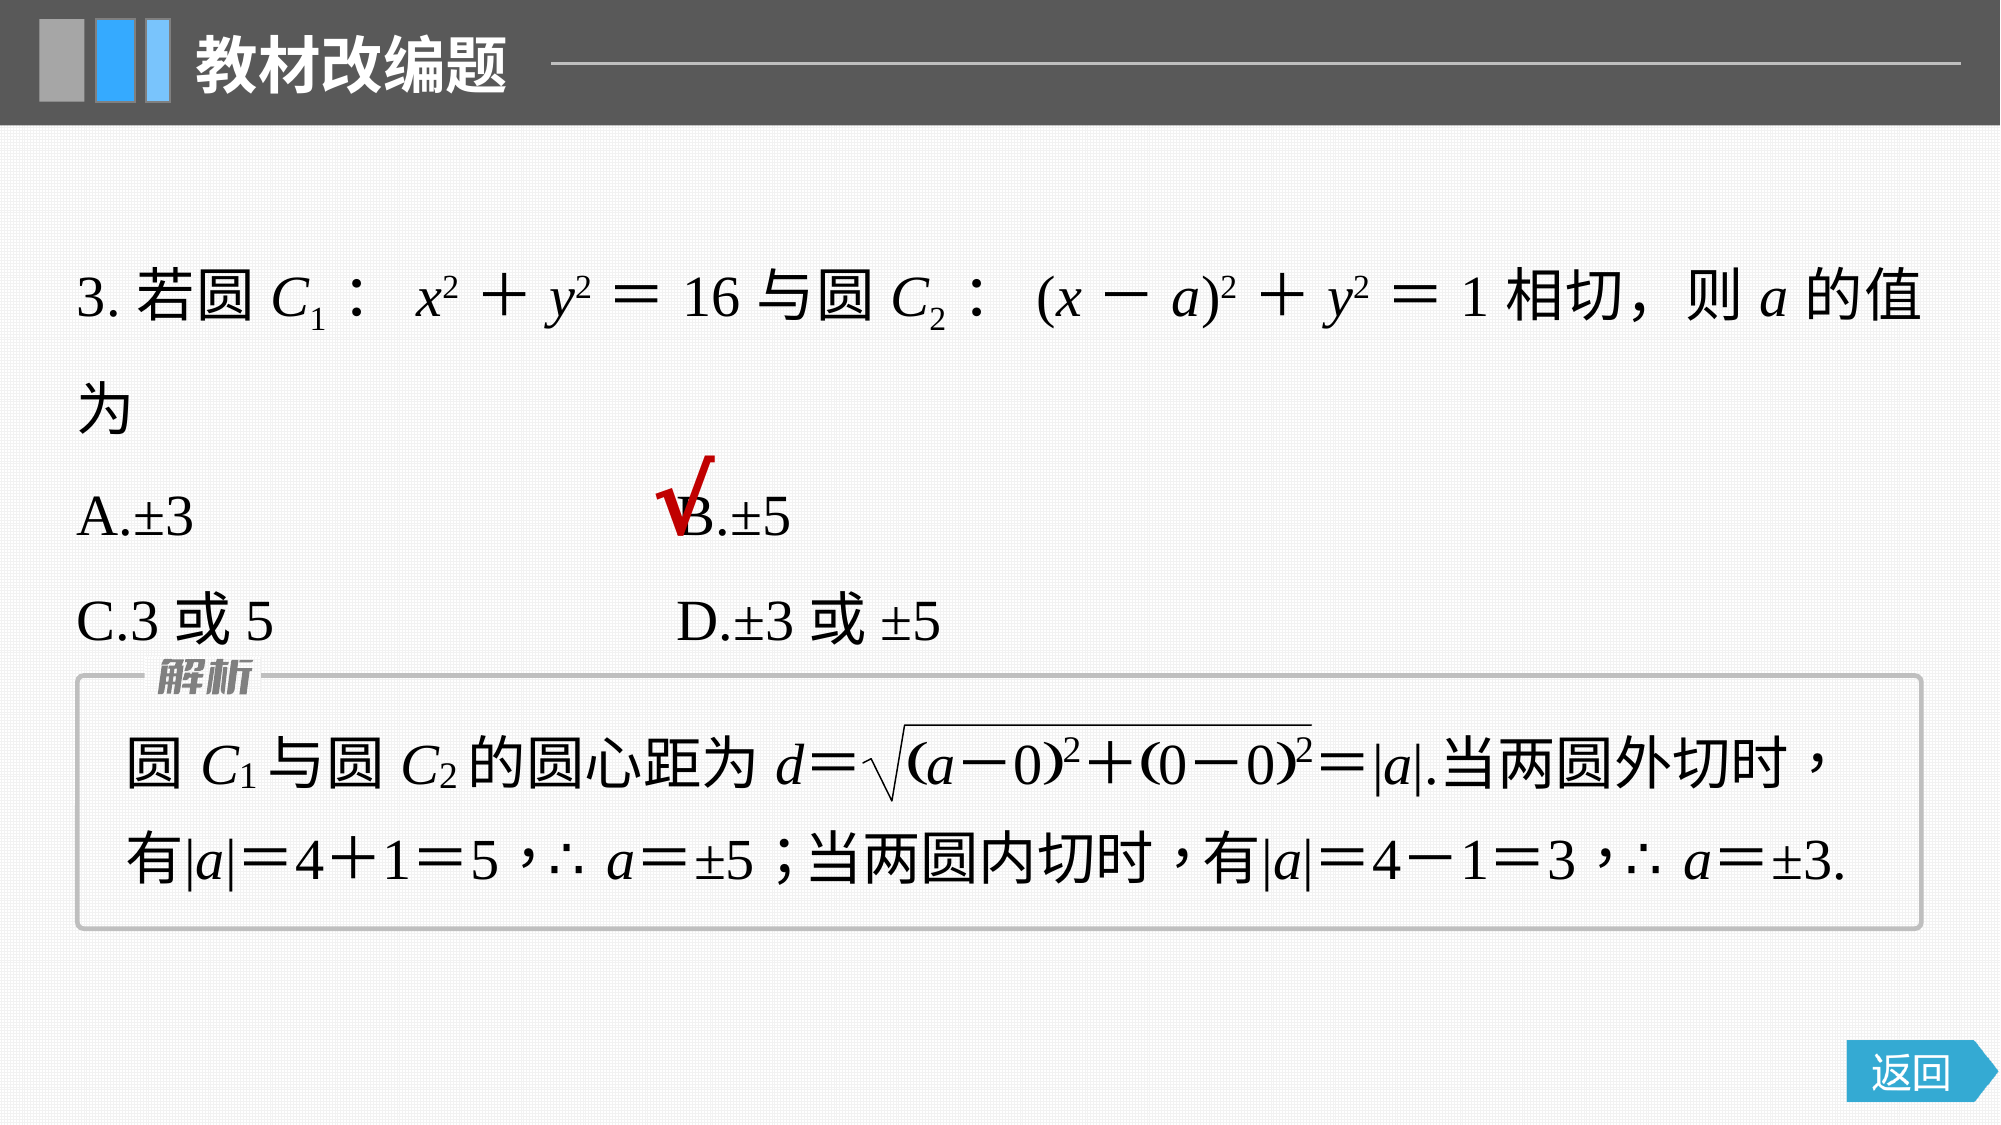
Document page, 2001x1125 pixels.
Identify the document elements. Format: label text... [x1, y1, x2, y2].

text_box √ [638, 433, 763, 561]
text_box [77, 656, 1922, 929]
text_box 3.若圆C1：x2＋y2＝16与圆C2：(x－a)2＋y2＝1相切，则a的值为 A.±3 B.±5 C.3或5 D.±3或±5 [62, 210, 1938, 660]
picture [1843, 1037, 2000, 1104]
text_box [125, 712, 1848, 929]
